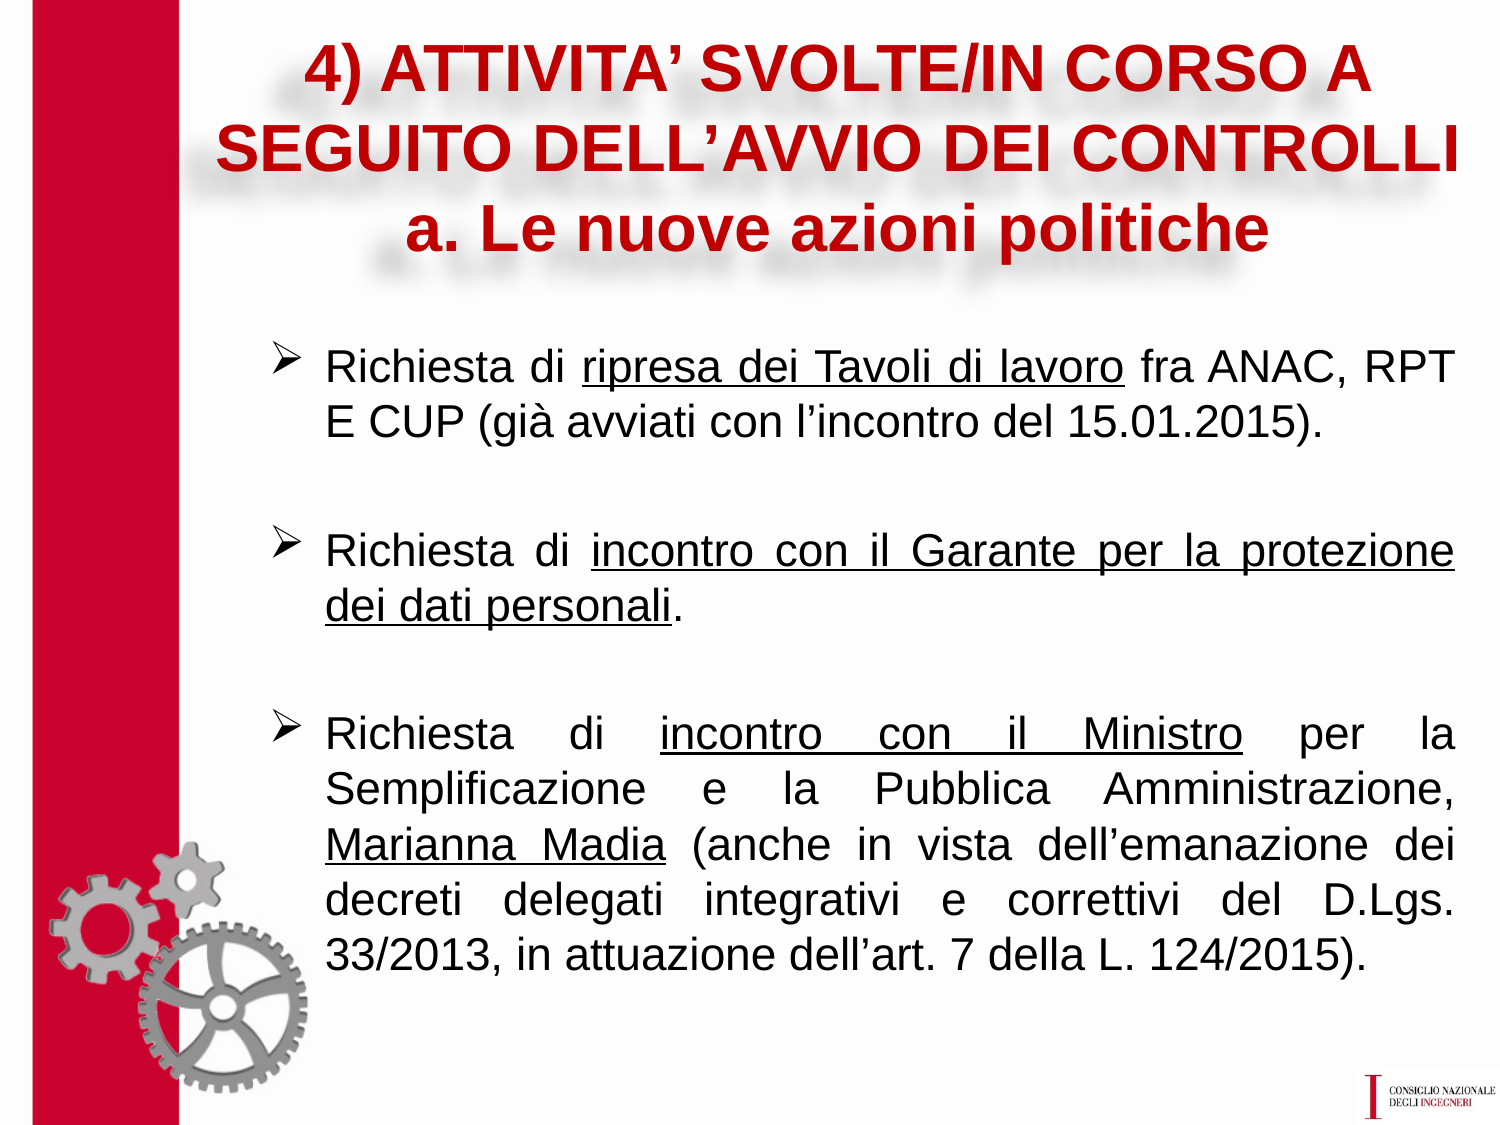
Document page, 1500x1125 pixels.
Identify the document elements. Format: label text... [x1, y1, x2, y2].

picture [0, 0, 1500, 1125]
title 4) ATTIVITA’ SVOLTE/IN CORSO A SEGUITO DELL’AVVIO DEI CONTROLLI a. Le nuove azioni politiche [159, 78, 1500, 291]
list Richiesta di ripresa dei Tavoli di lavoro fra ANAC, RPT E CUP (già avviati con l’incontro del 15.01.2015). Richiesta di incontro con il Garante per la protezione dei dati personali. Richiesta di incontro con il Ministro per la Semplificazione e la Pubblica Amministrazione, Marianna Madia (anche in vista dell’emanazione dei decreti delegati integrativi e correttivi del D.Lgs. 33/2013, in attuazione dell’art. 7 della L. 124/2015). [253, 255, 1471, 1000]
